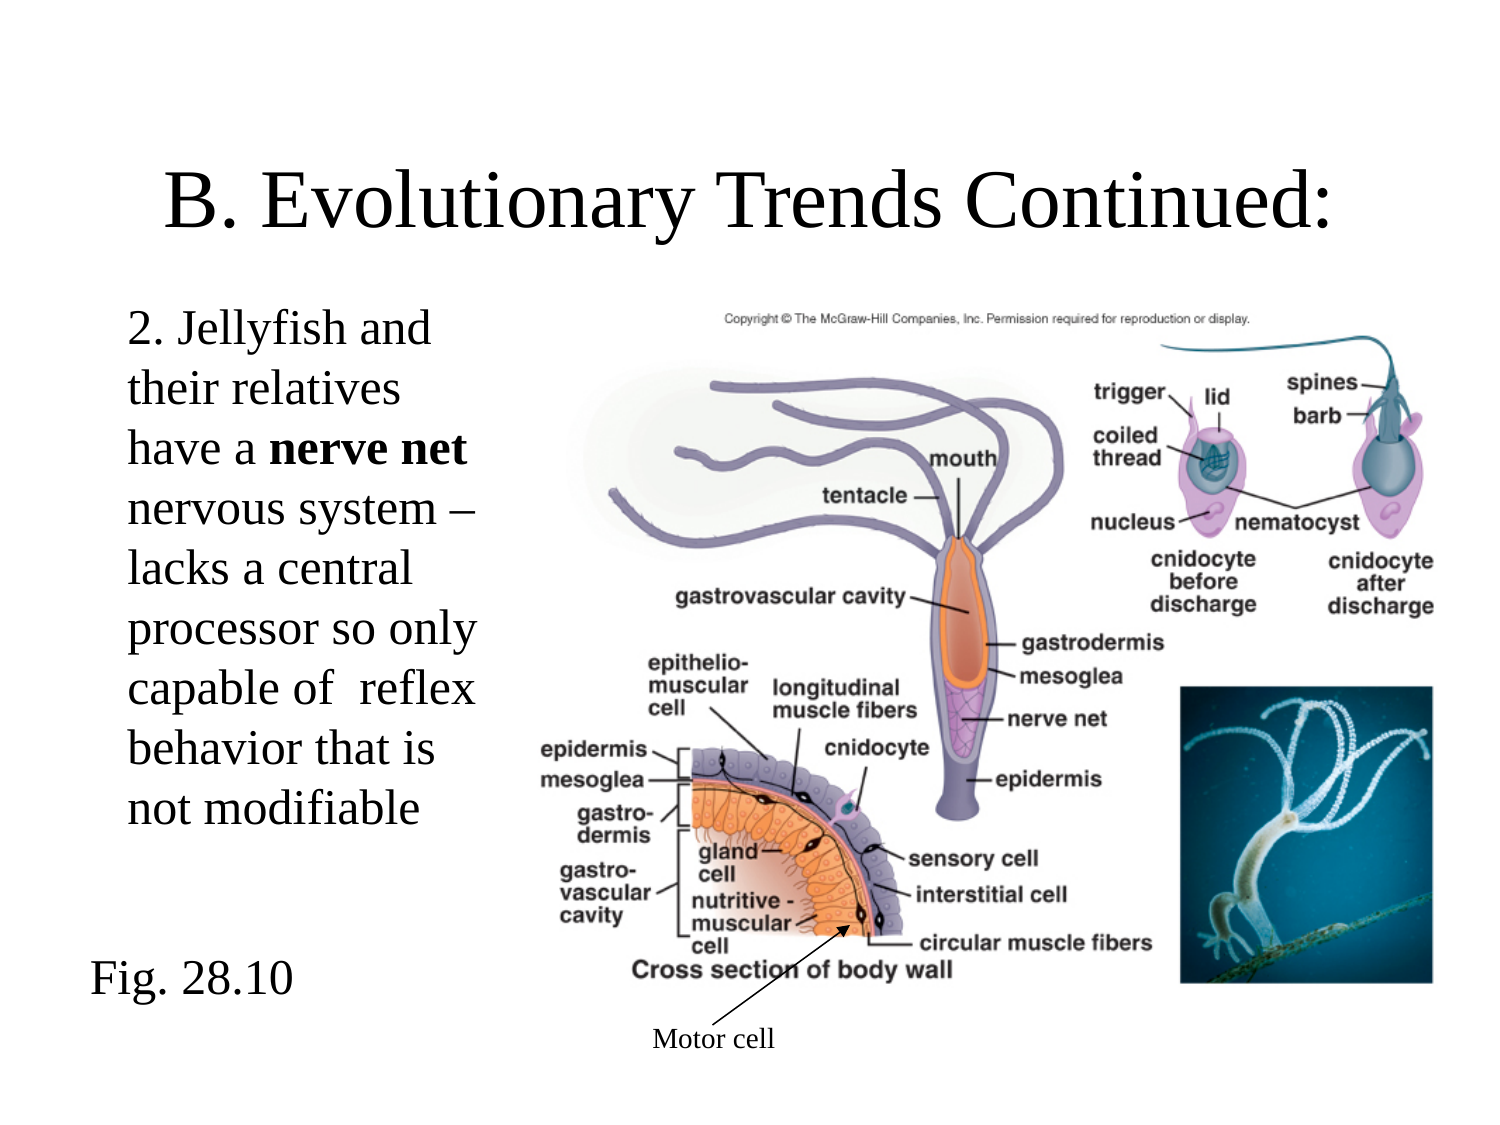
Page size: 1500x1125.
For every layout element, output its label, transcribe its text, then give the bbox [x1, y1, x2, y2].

title B. Evolutionary Trends Continued: [112, 99, 1388, 288]
text_box Fig. 28.10 [75, 937, 350, 1013]
text_box 2. Jellyfish and their relatives have a nerve net nervous system – lacks a central processor so only capable of reflex behavior that is not modifiable [112, 287, 513, 843]
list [537, 312, 1438, 988]
text_box Motor cell [637, 1012, 913, 1063]
